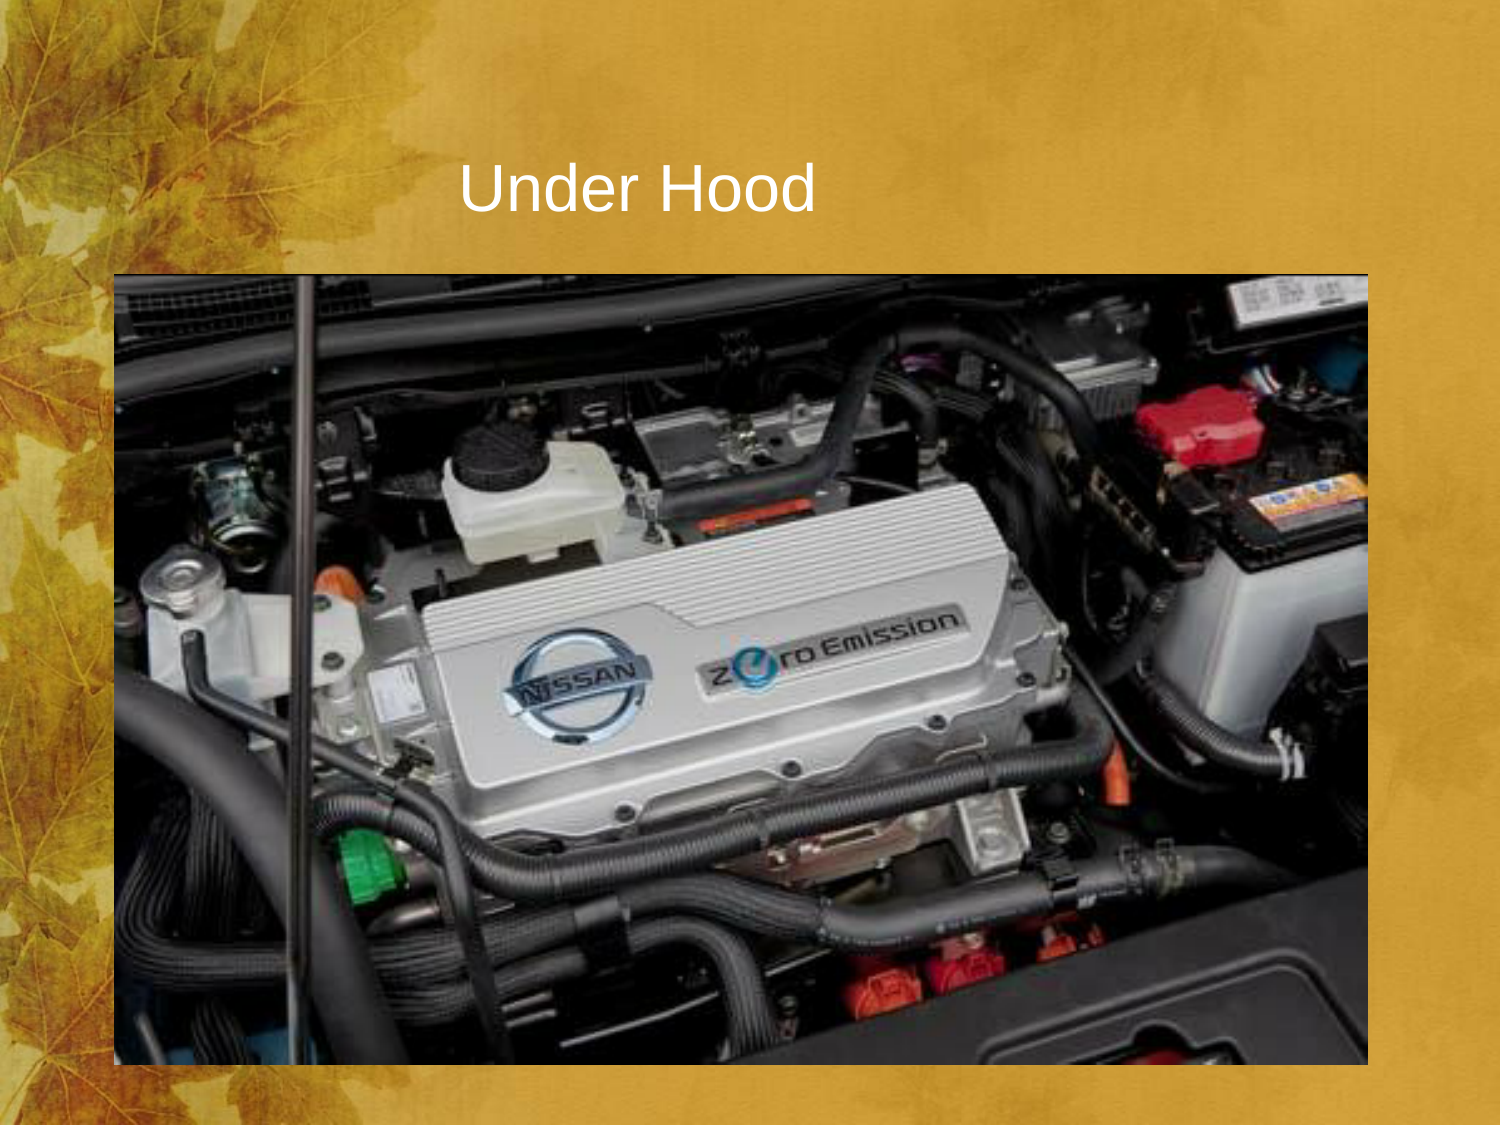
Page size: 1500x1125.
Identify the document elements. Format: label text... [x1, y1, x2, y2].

title Under Hood [443, 45, 1480, 233]
picture [0, 0, 1500, 1125]
